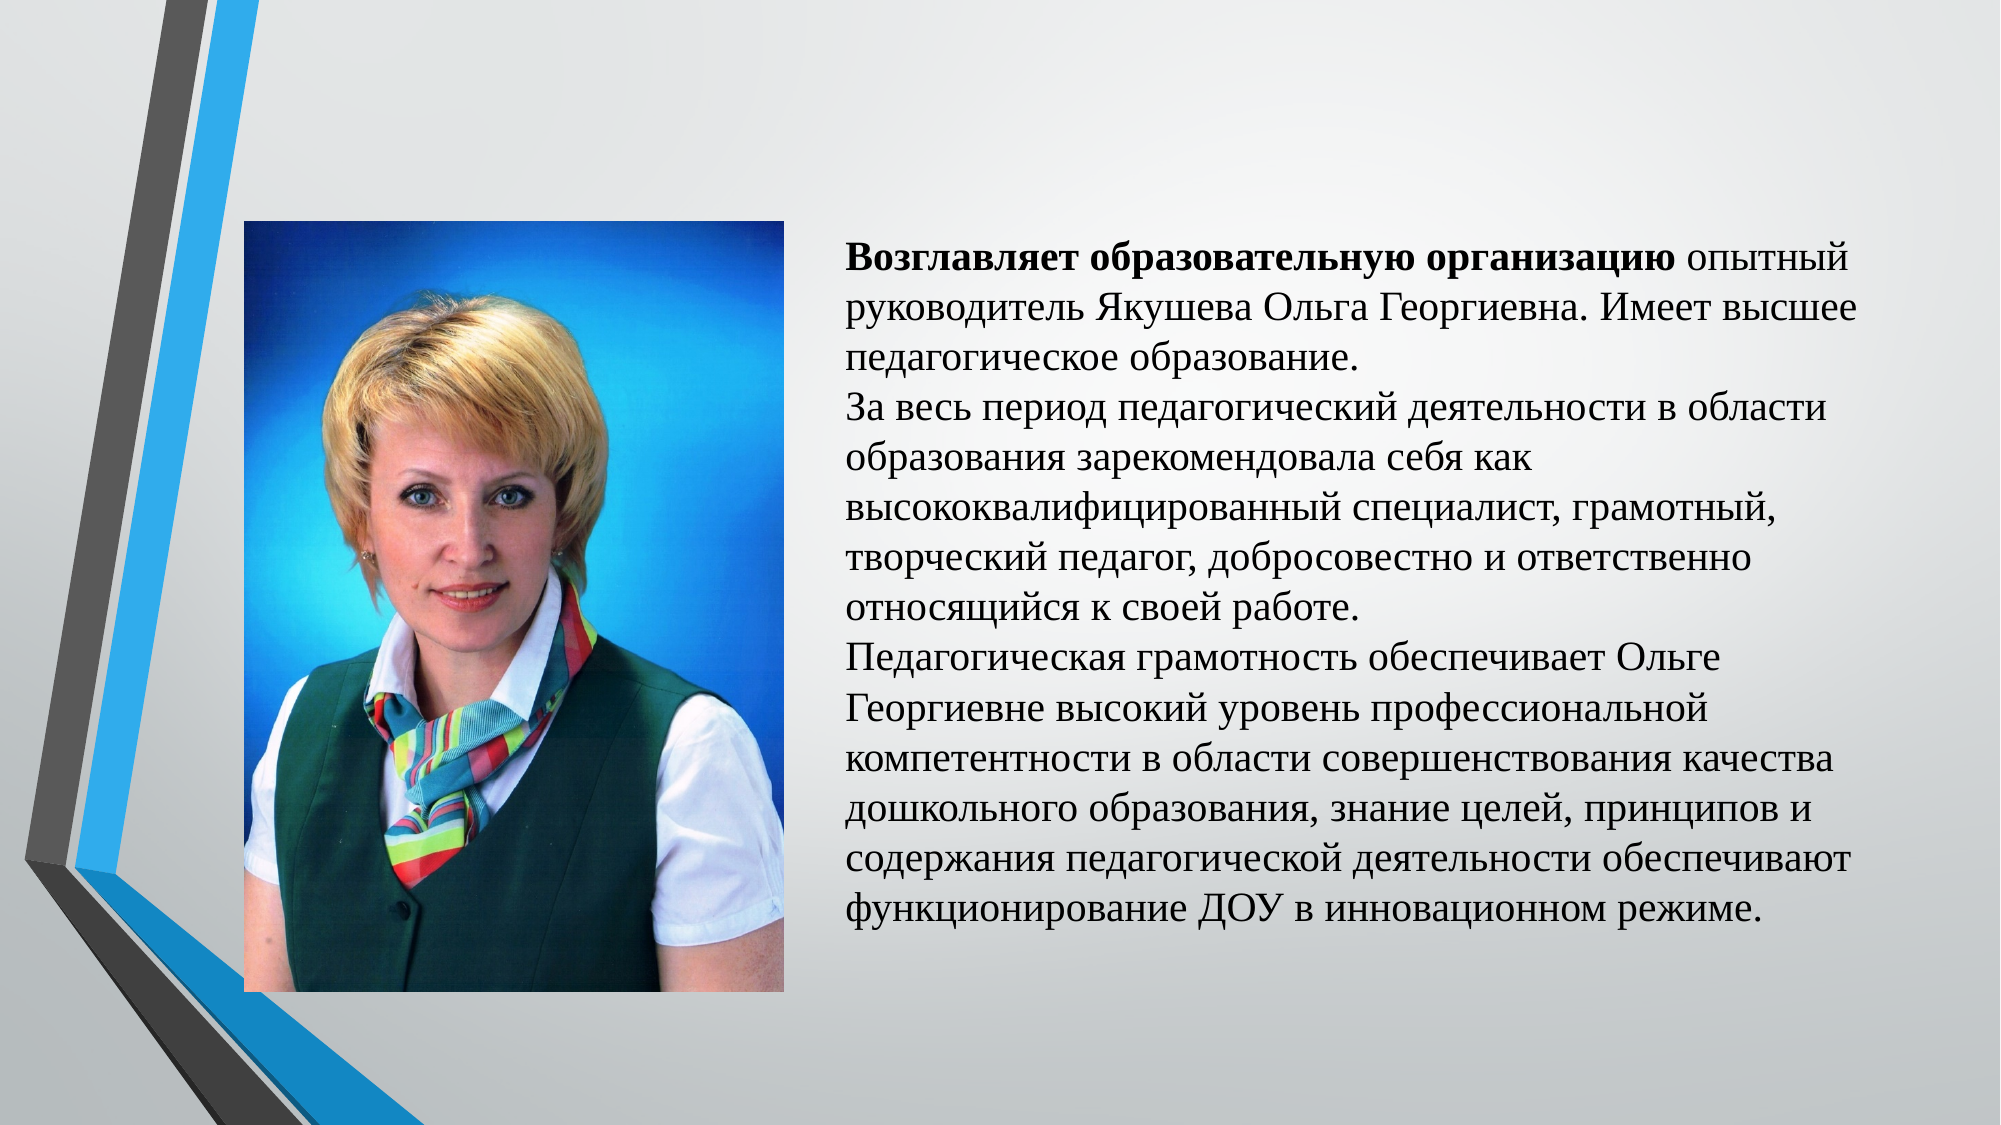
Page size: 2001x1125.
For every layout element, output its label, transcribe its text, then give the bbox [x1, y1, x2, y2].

picture [243, 221, 784, 992]
text_box Возглавляет образовательную организацию опытный руководитель Якушева Ольга Георгиевна. Имеет высшее педагогическое образование. За весь период педагогический деятельности в области образования зарекомендовала себя как высококвалифицированный специалист, грамотный, творческий педагог, добросовестно и ответственно относящийся к своей работе. Педагогическая грамотность обеспечивает Ольге Георгиевне высокий уровень профессиональной компетентности в области совершенствования качества дошкольного образования, знание целей, принципов и содержания педагогической деятельности обеспечивают функционирование ДОУ в инновационном режиме. [830, 221, 1928, 937]
